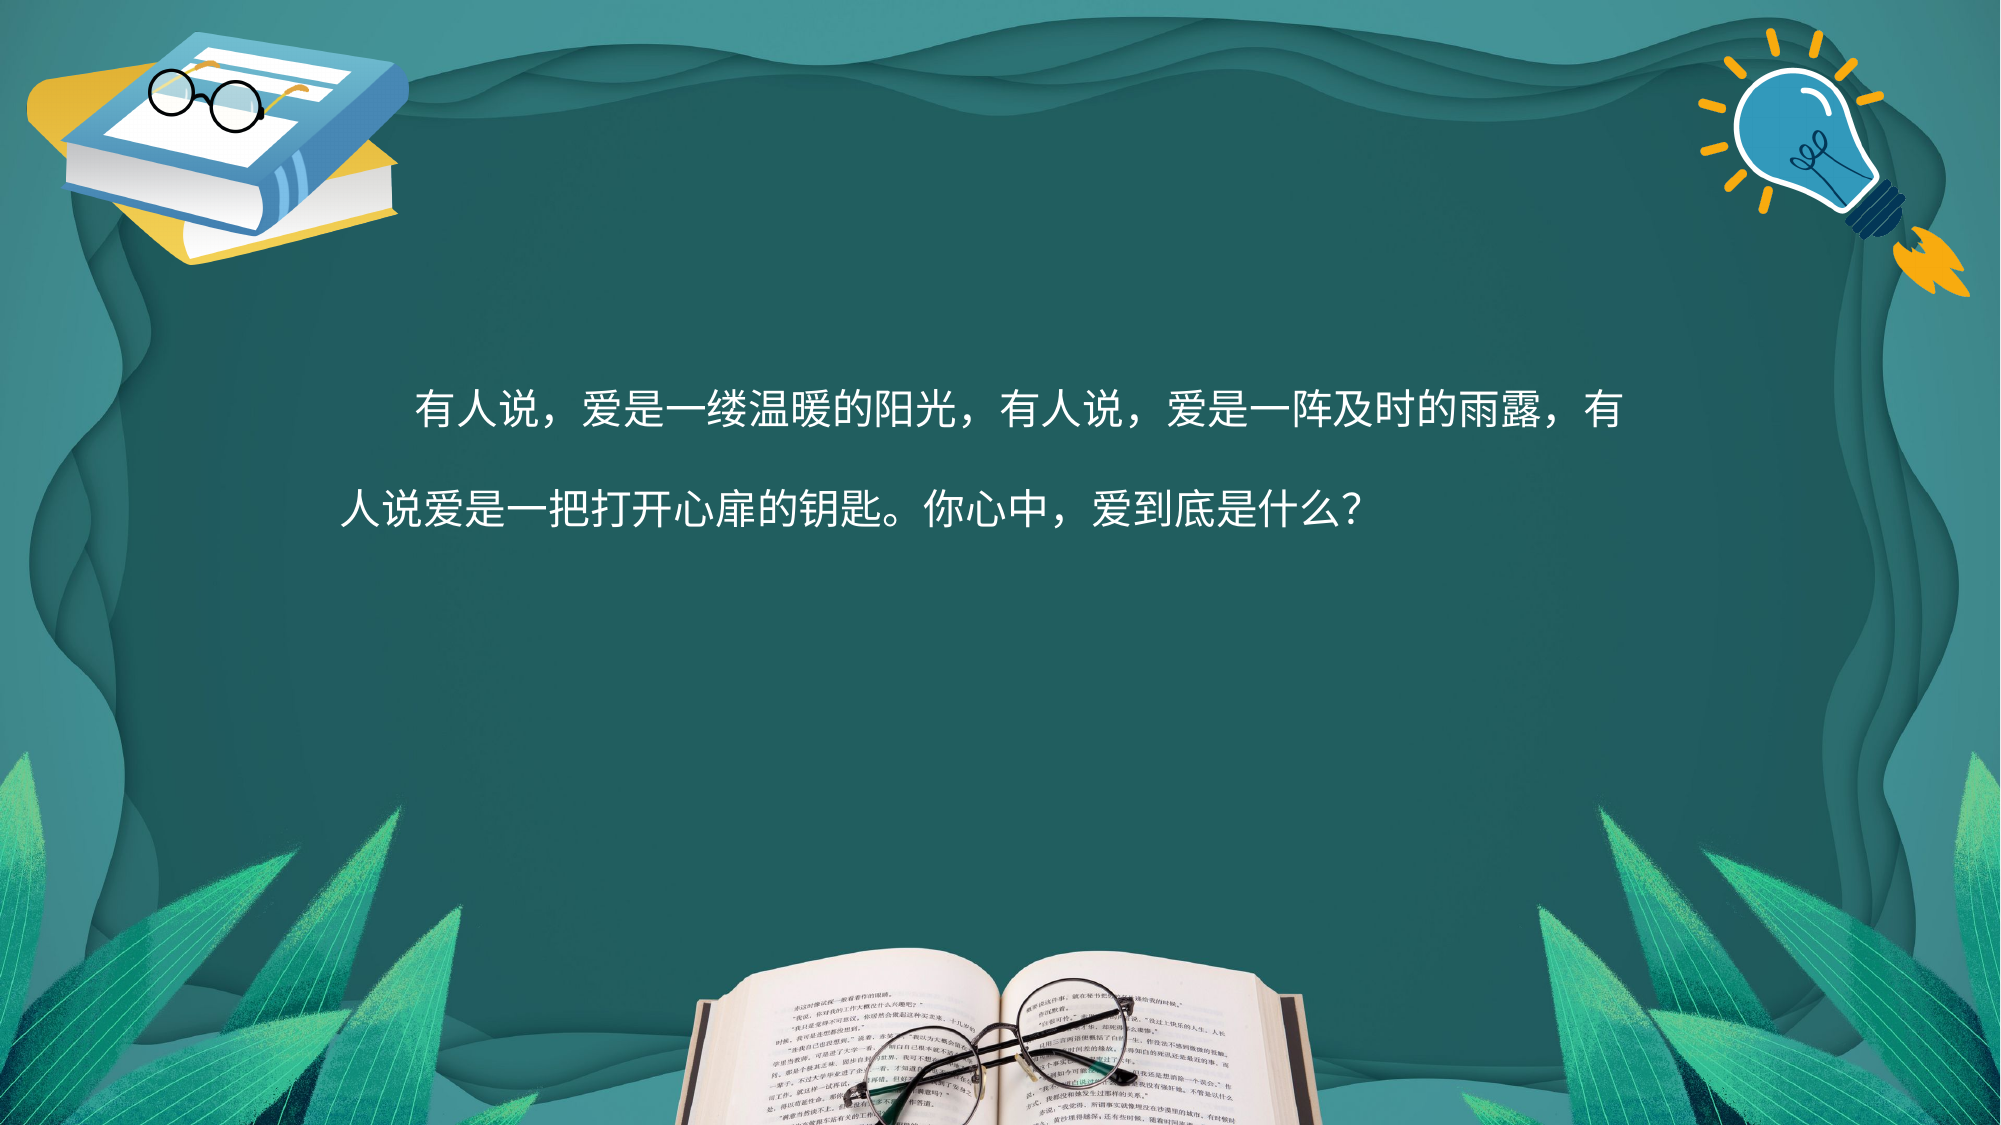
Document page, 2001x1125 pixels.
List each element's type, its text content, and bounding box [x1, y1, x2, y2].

text_box 有人说，爱是一缕温暖的阳光，有人说，爱是一阵及时的雨露，有人说爱是一把打开心扉的钥匙。你心中，爱到底是什么？ [324, 267, 1675, 946]
picture [0, 0, 2001, 1125]
